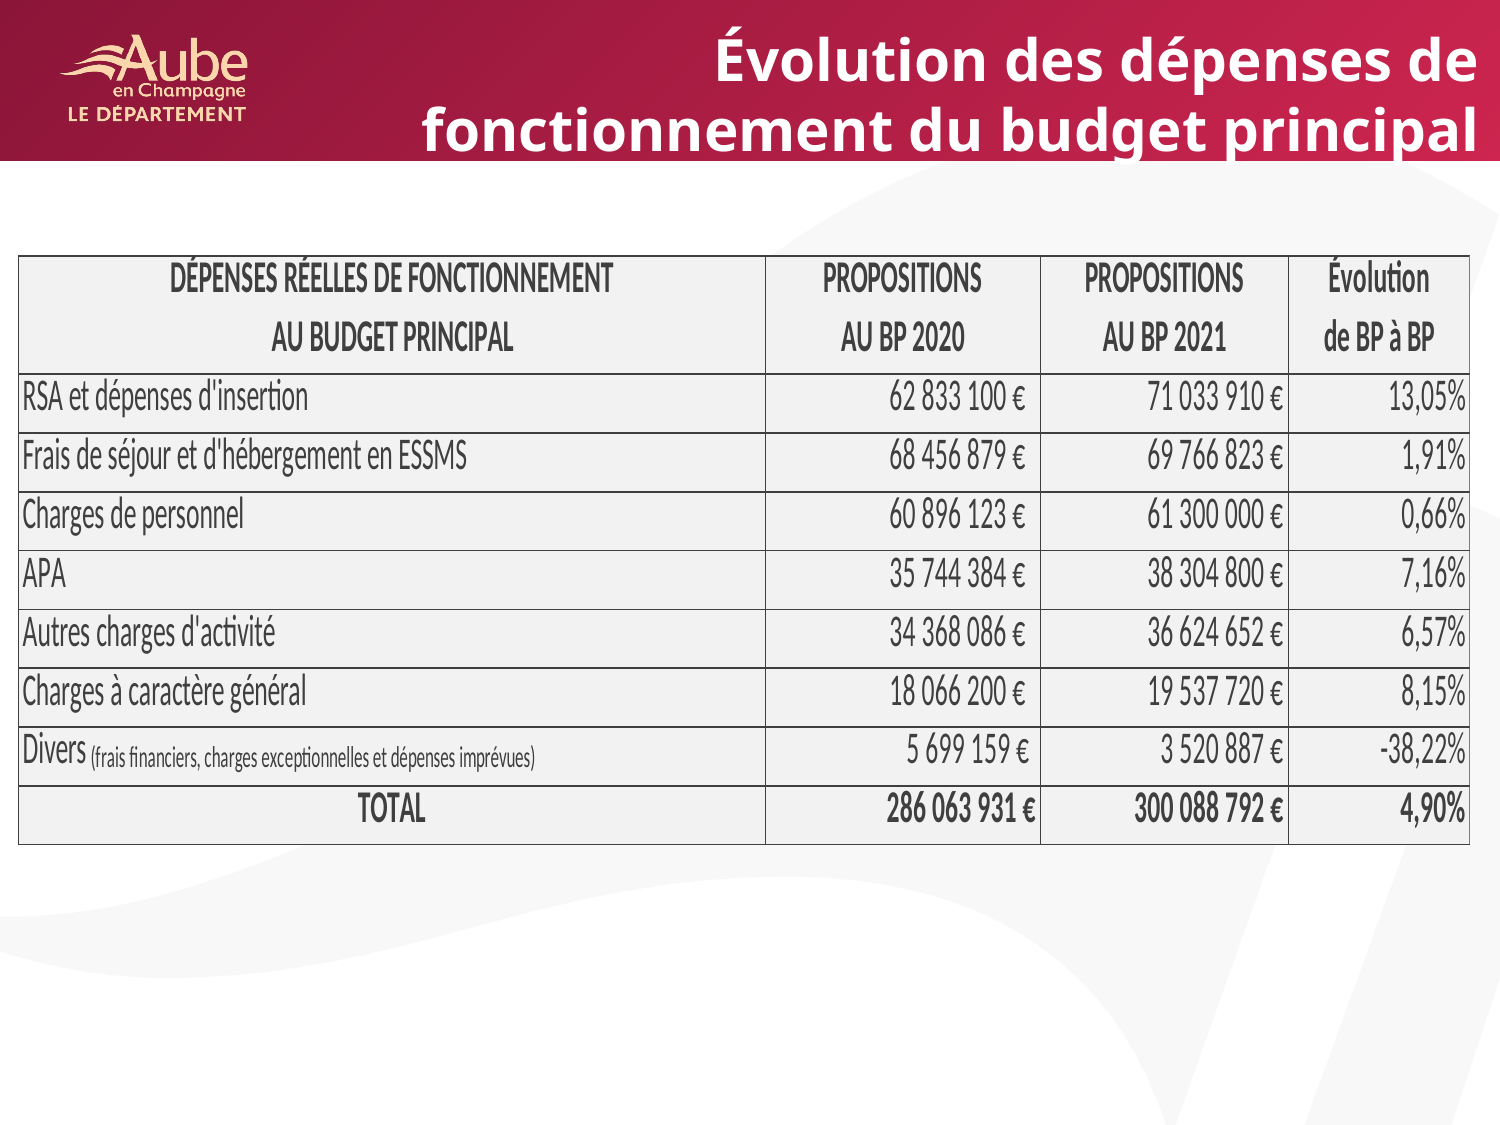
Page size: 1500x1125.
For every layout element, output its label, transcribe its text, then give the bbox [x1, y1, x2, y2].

picture [17, 255, 1471, 847]
text_box Évolution des dépenses de fonctionnement du budget principal [292, 16, 1495, 171]
